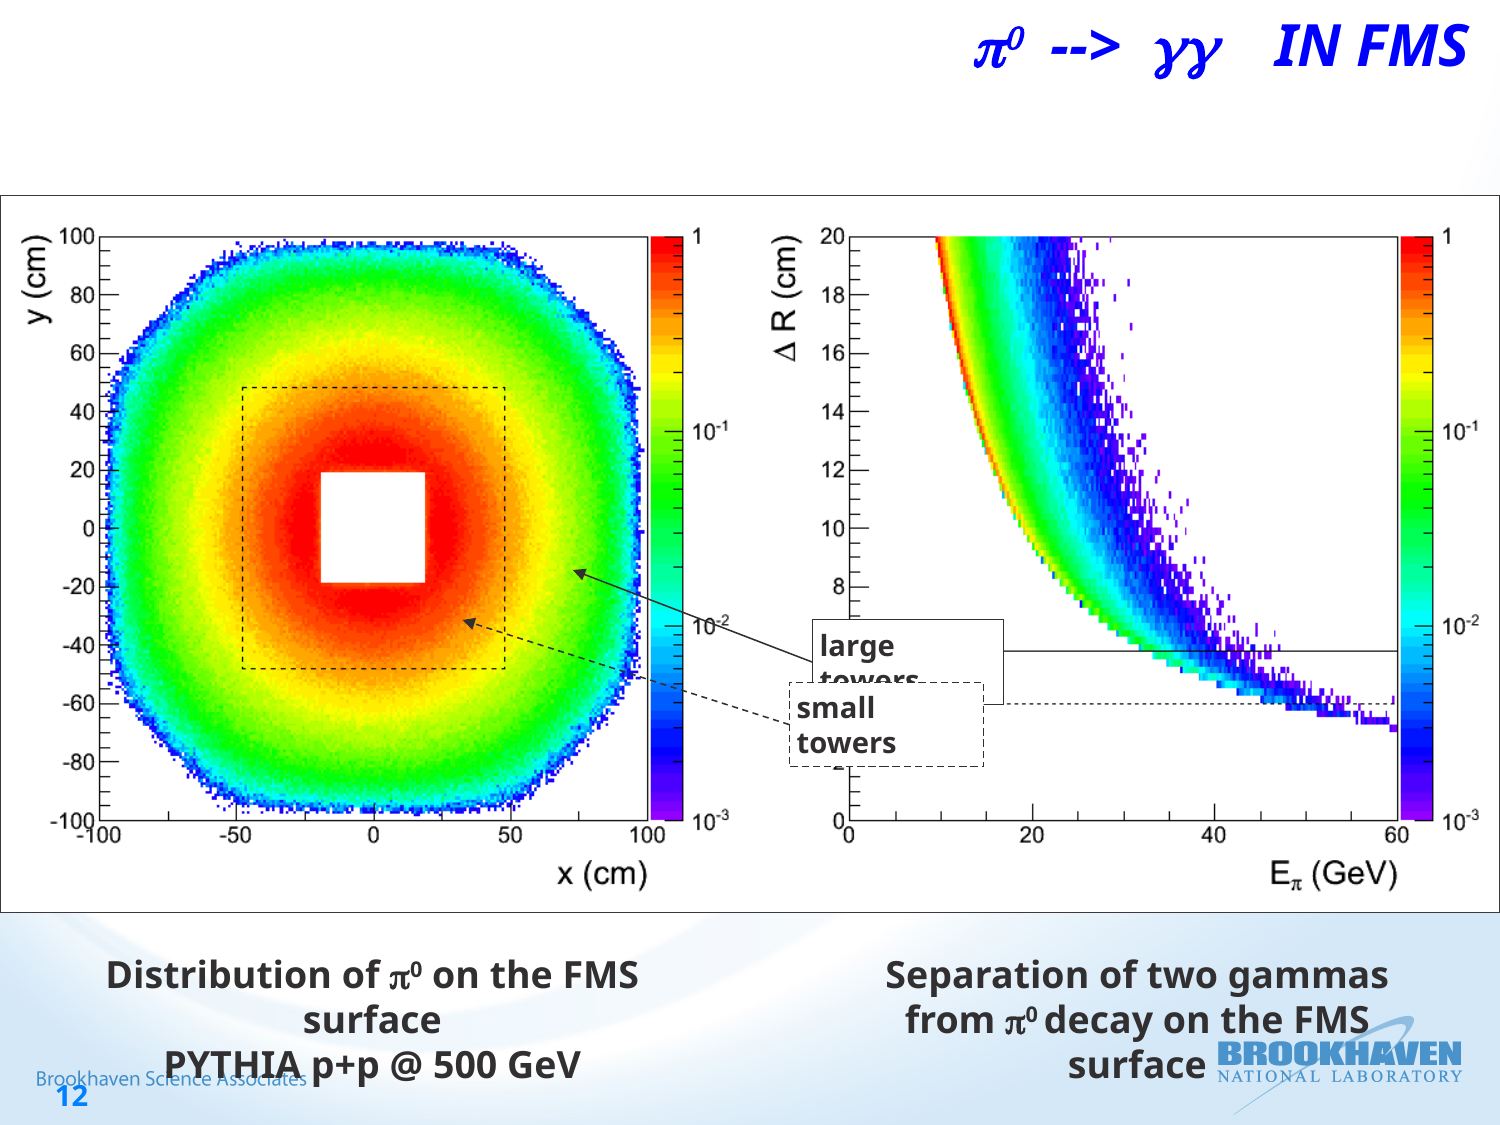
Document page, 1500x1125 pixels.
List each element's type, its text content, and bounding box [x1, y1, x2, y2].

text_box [462, 619, 790, 708]
text_box Distribution of p0 on the FMS surface PYTHIA p+p @ 500 GeV [57, 943, 688, 1094]
slide_number 12 [3, 1064, 104, 1125]
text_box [572, 569, 813, 646]
picture [0, 1, 1500, 1125]
text_box Separation of two gammas from p0 decay on the FMS surface [849, 943, 1425, 1094]
title p0 --> gg in FMS [124, 0, 1500, 101]
